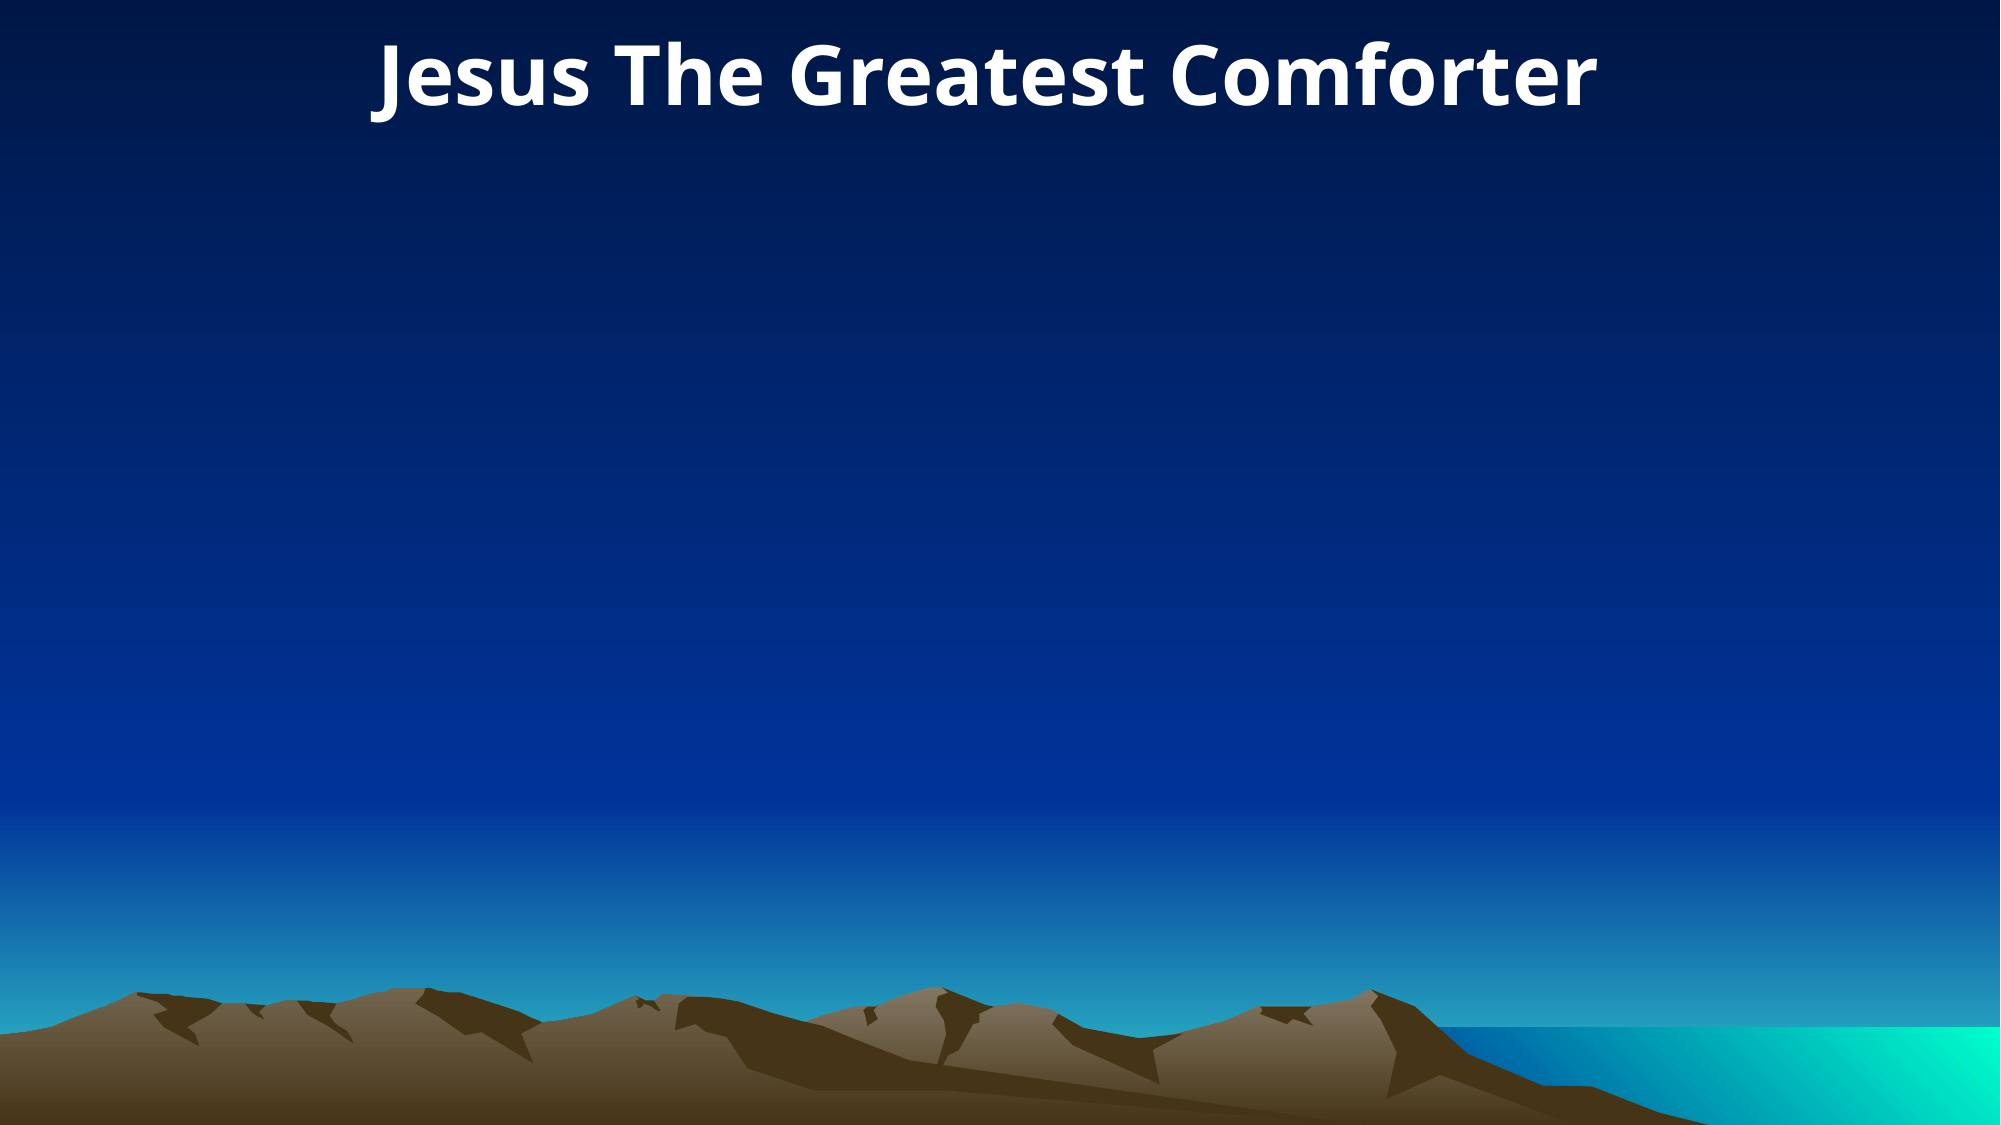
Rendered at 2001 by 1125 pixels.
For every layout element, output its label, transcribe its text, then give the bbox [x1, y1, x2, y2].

text_box Jesus The Greatest Comforter [24, 0, 1975, 900]
